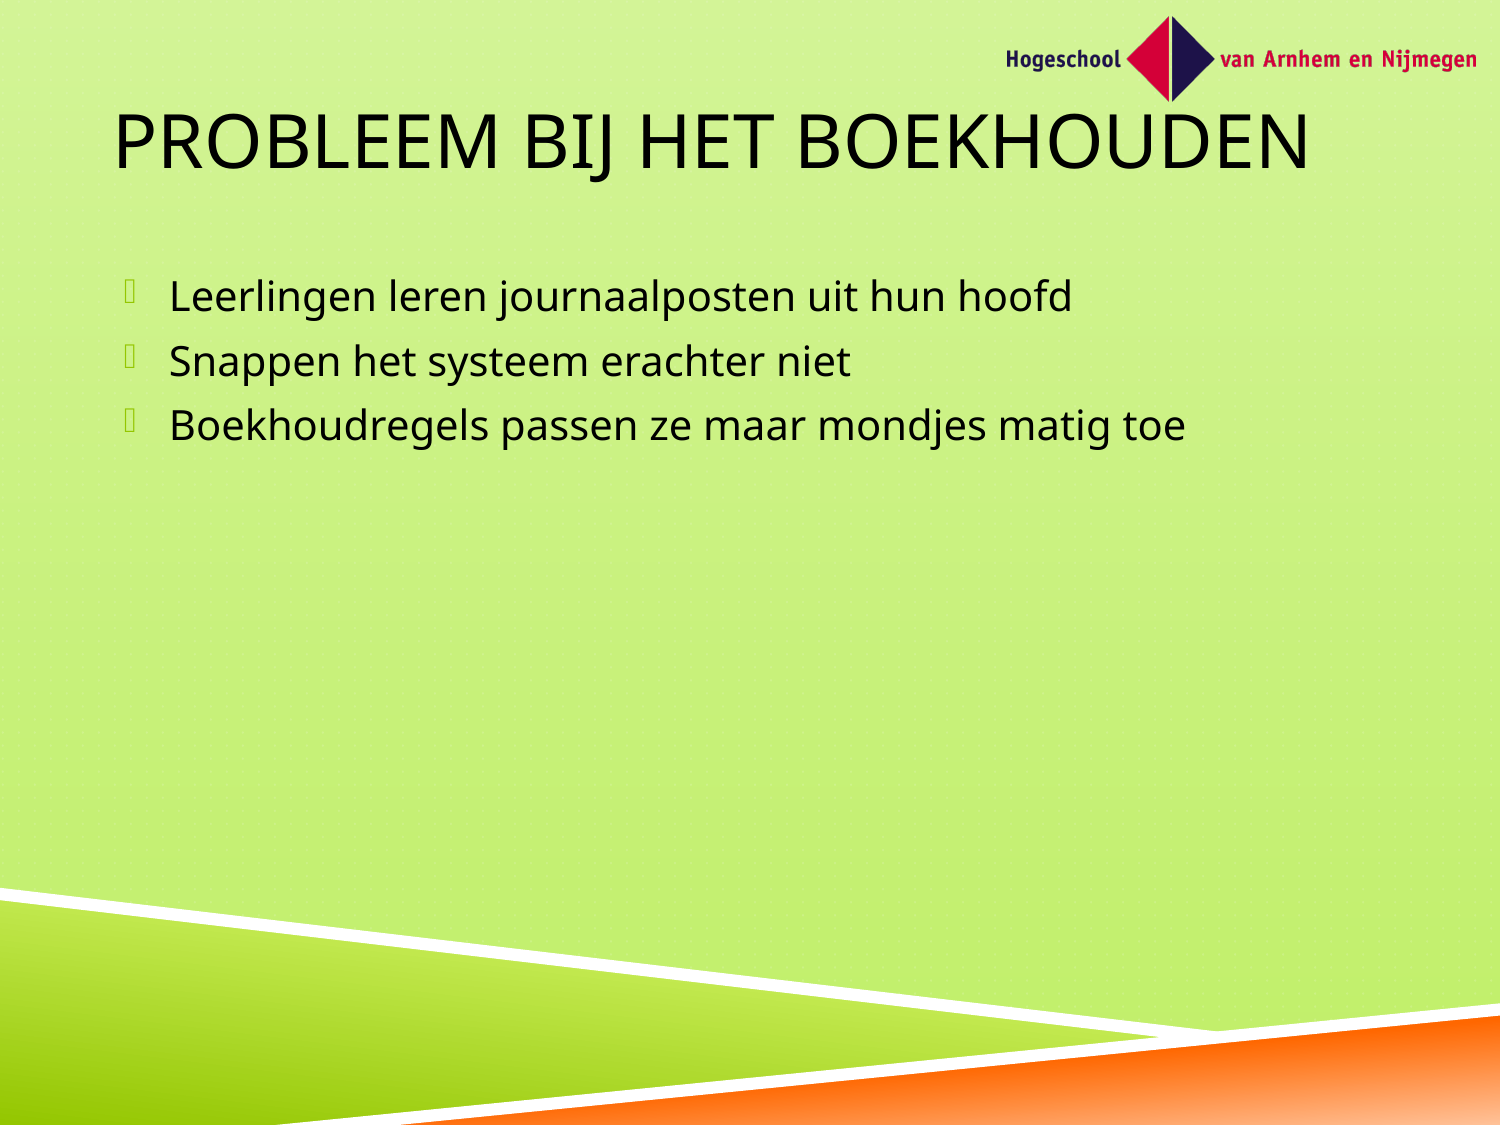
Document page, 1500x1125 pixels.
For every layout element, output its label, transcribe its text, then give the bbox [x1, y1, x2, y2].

title Probleem bij het boekhouden [112, 45, 1388, 233]
list Leerlingen leren journaalposten uit hun hoofd Snappen het systeem erachter niet Boekhoudregels passen ze maar mondjes matig toe [112, 262, 1388, 875]
picture [1003, 0, 1481, 120]
